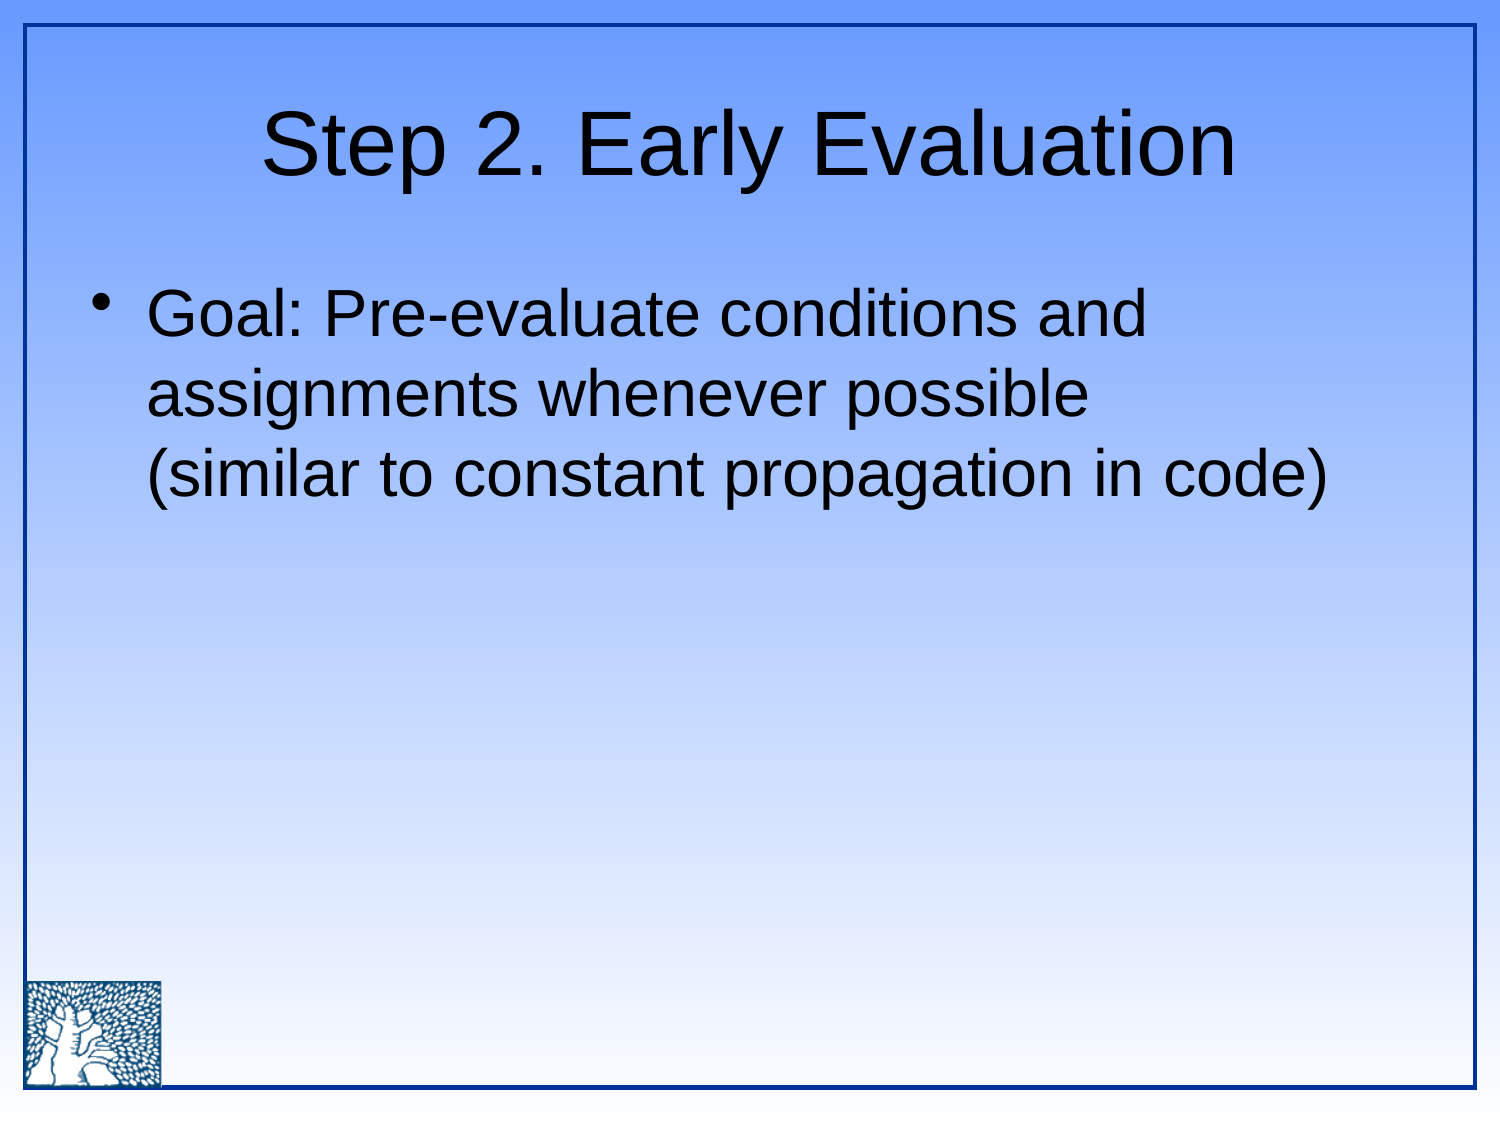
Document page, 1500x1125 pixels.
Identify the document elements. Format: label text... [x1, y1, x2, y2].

list Goal: Pre-evaluate conditions and assignments whenever possible (similar to constant propagation in code) [74, 262, 1426, 1006]
title Step 2. Early Evaluation [74, 44, 1426, 233]
picture [24, 981, 163, 1088]
